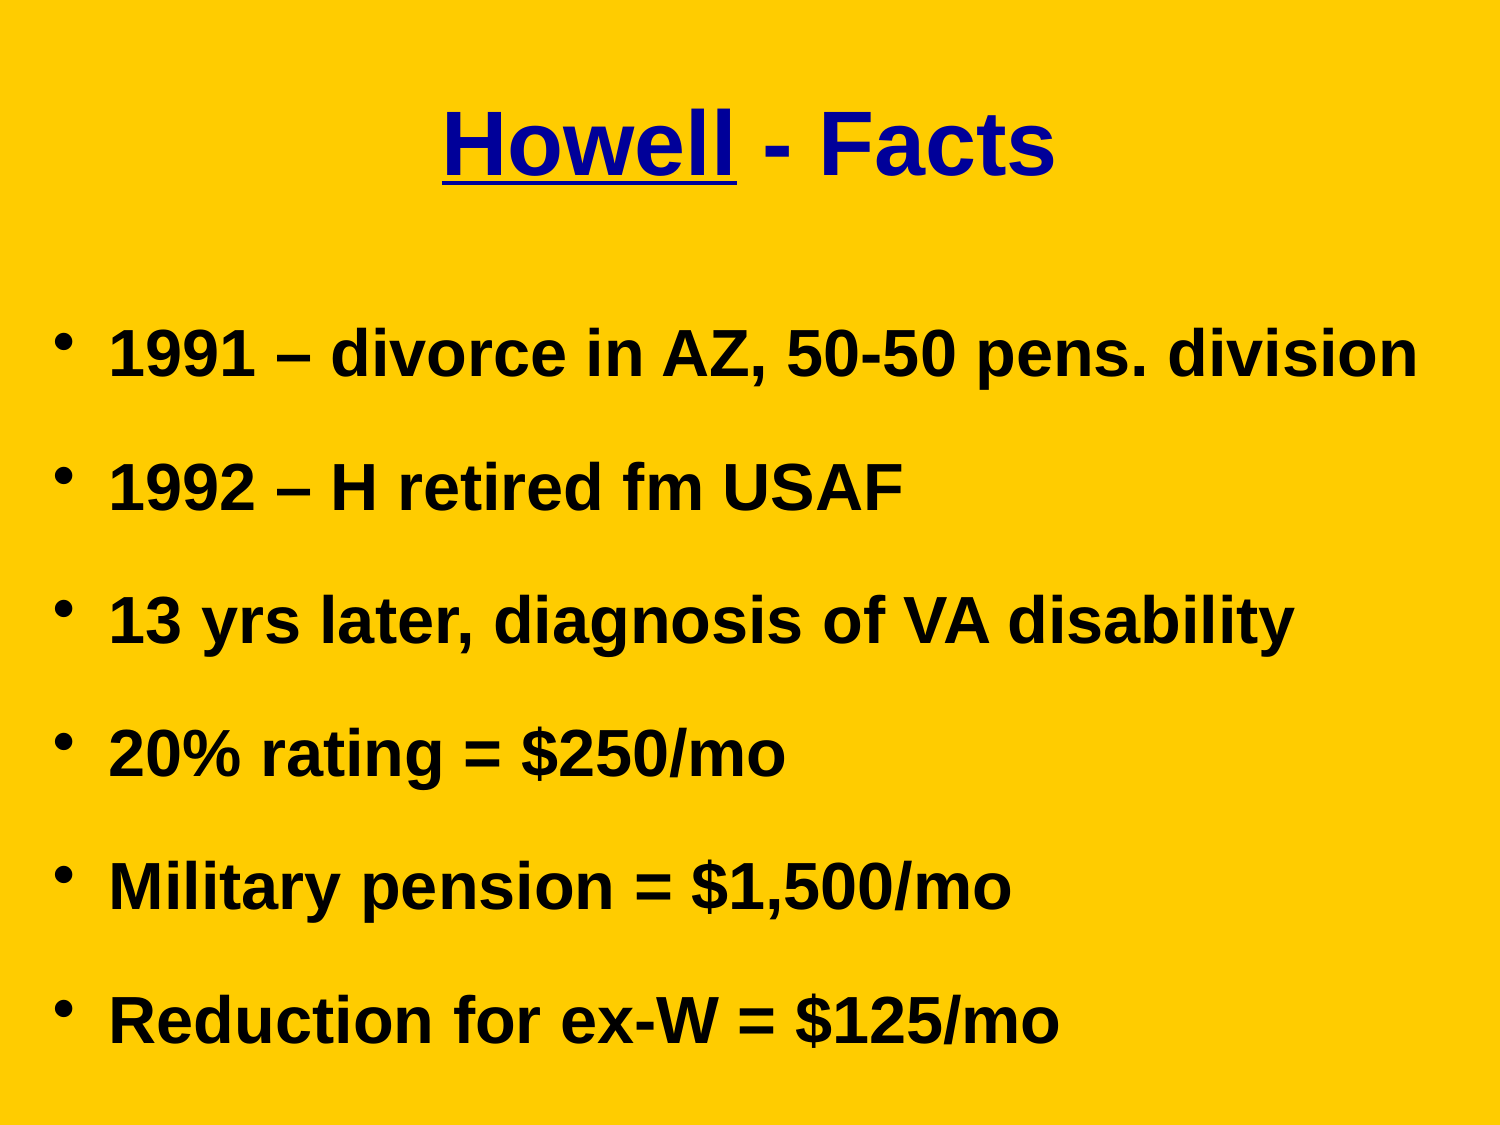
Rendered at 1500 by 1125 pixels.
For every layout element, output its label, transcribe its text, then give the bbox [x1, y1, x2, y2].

title Howell - Facts [75, 45, 1425, 233]
list 1991 – divorce in AZ, 50-50 pens. division 1992 – H retired fm USAF 13 yrs later, diagnosis of VA disability 20% rating = $250/mo Military pension = $1,500/mo Reduction for ex-W = $125/mo [37, 262, 1450, 1005]
